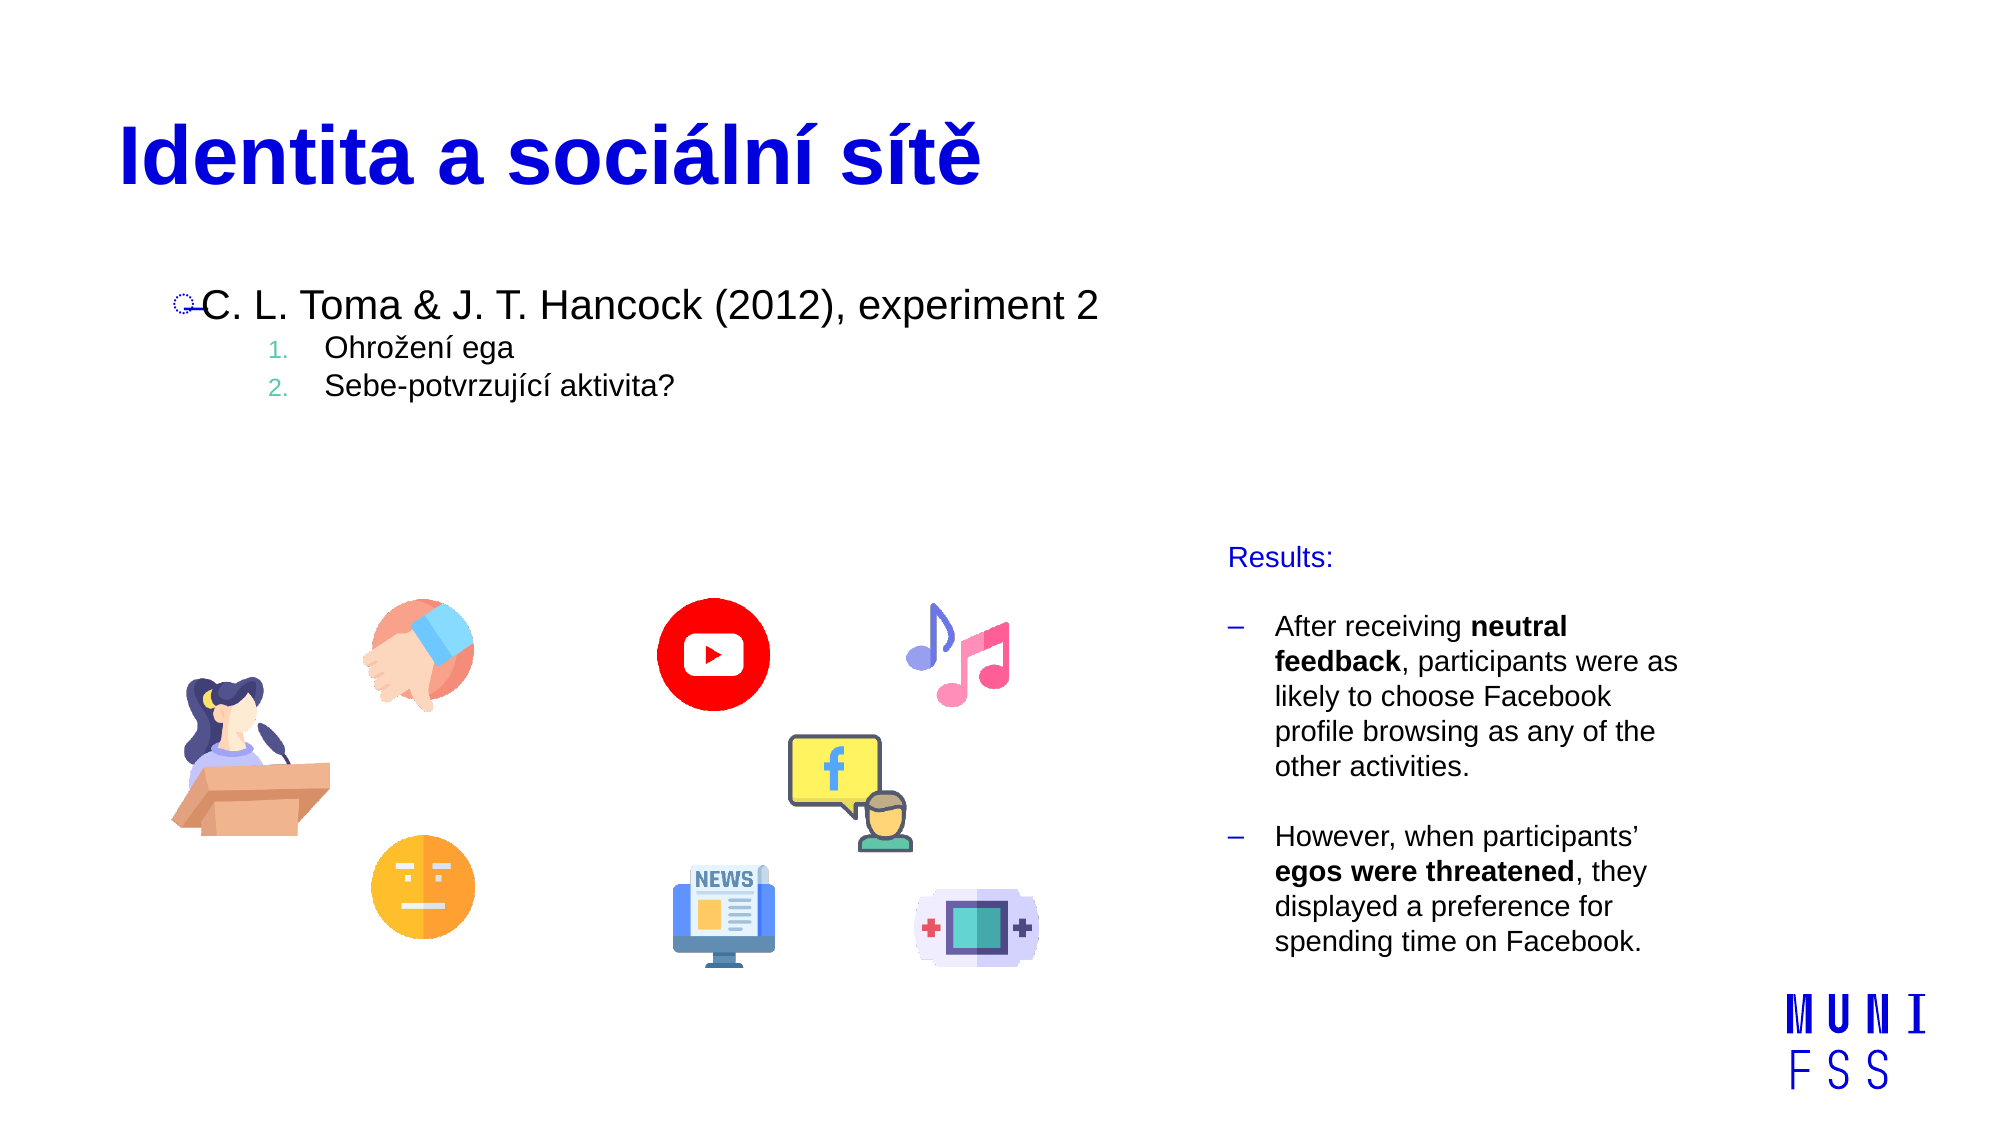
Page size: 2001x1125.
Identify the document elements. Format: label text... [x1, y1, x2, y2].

list C. L. Toma & J. T. Hancock (2012), experiment 2 Ohrožení ega Sebe-potvrzující aktivita? [118, 277, 1883, 957]
picture [905, 603, 1009, 707]
text_box Results: After receiving neutral feedback, participants were as likely to choose Facebook profile browsing as any of the other activities. However, when participants’ egos were threatened, they displayed a preference for spending time on Facebook. [1213, 530, 1702, 965]
title Identita a sociální sítě [118, 118, 1883, 193]
picture [657, 598, 771, 712]
picture [170, 676, 330, 836]
picture [672, 865, 775, 968]
picture [914, 865, 1039, 990]
picture [370, 834, 475, 939]
picture [361, 599, 475, 713]
picture [788, 730, 913, 856]
